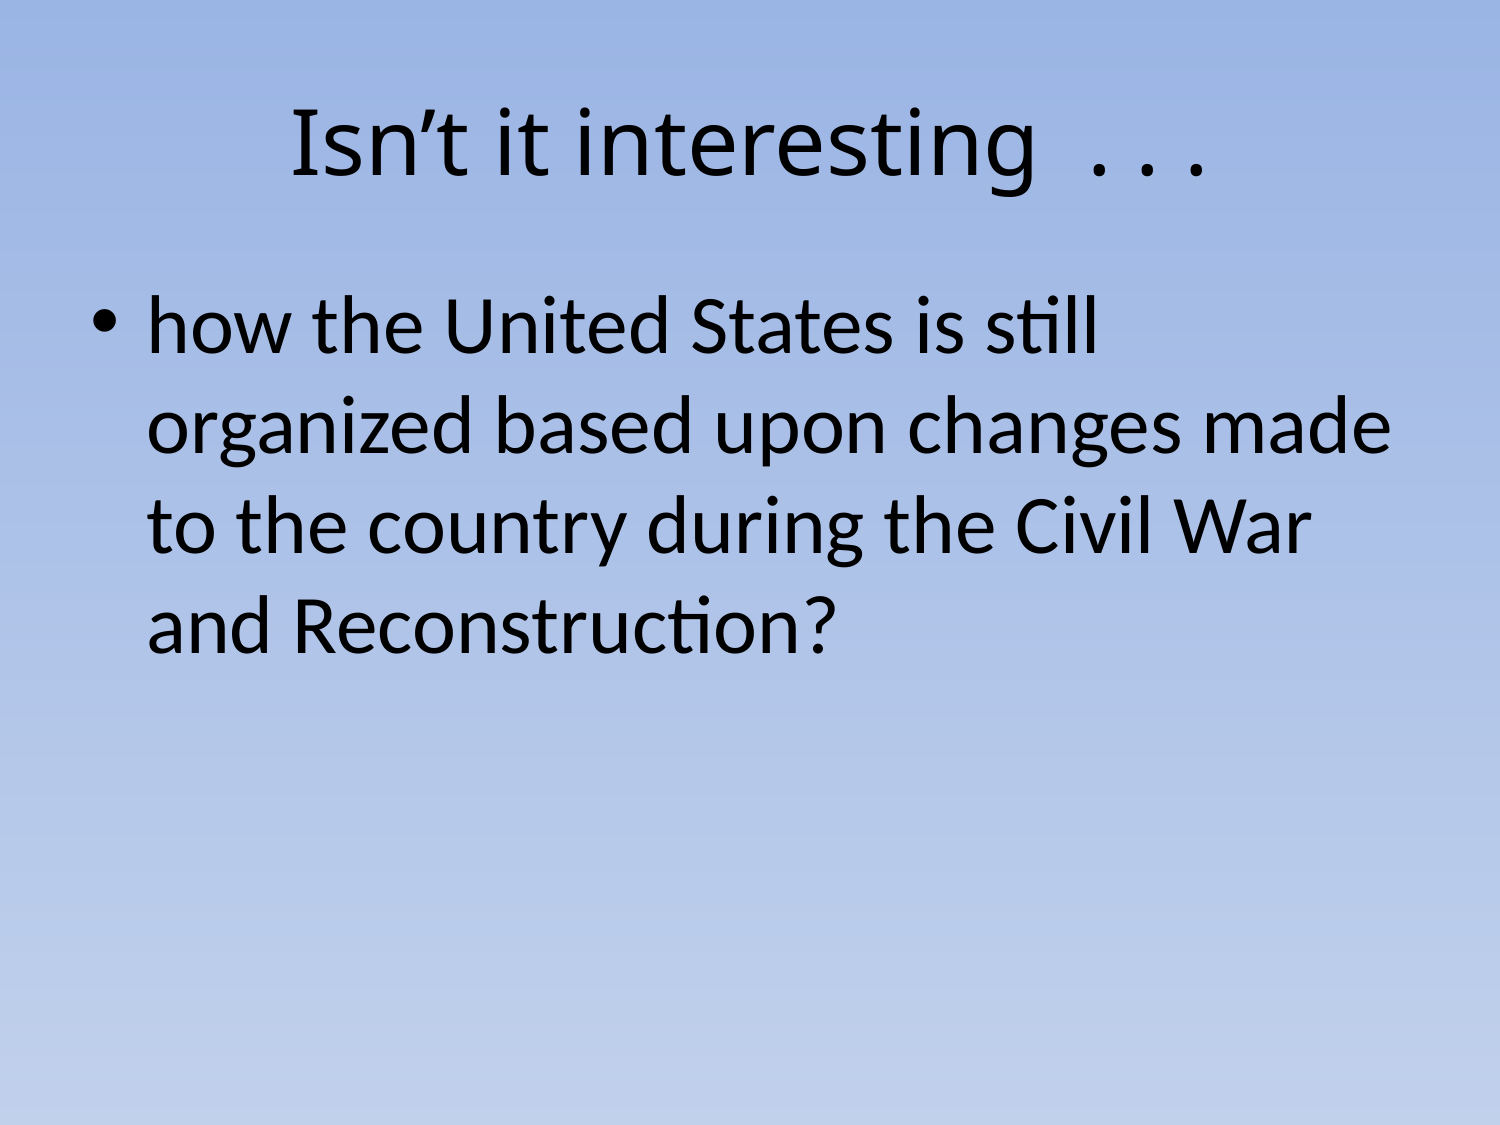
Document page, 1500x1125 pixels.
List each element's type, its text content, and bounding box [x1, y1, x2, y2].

title Isn’t it interesting . . . [75, 45, 1425, 233]
list how the United States is still organized based upon changes made to the country during the Civil War and Reconstruction? [75, 262, 1425, 1005]
